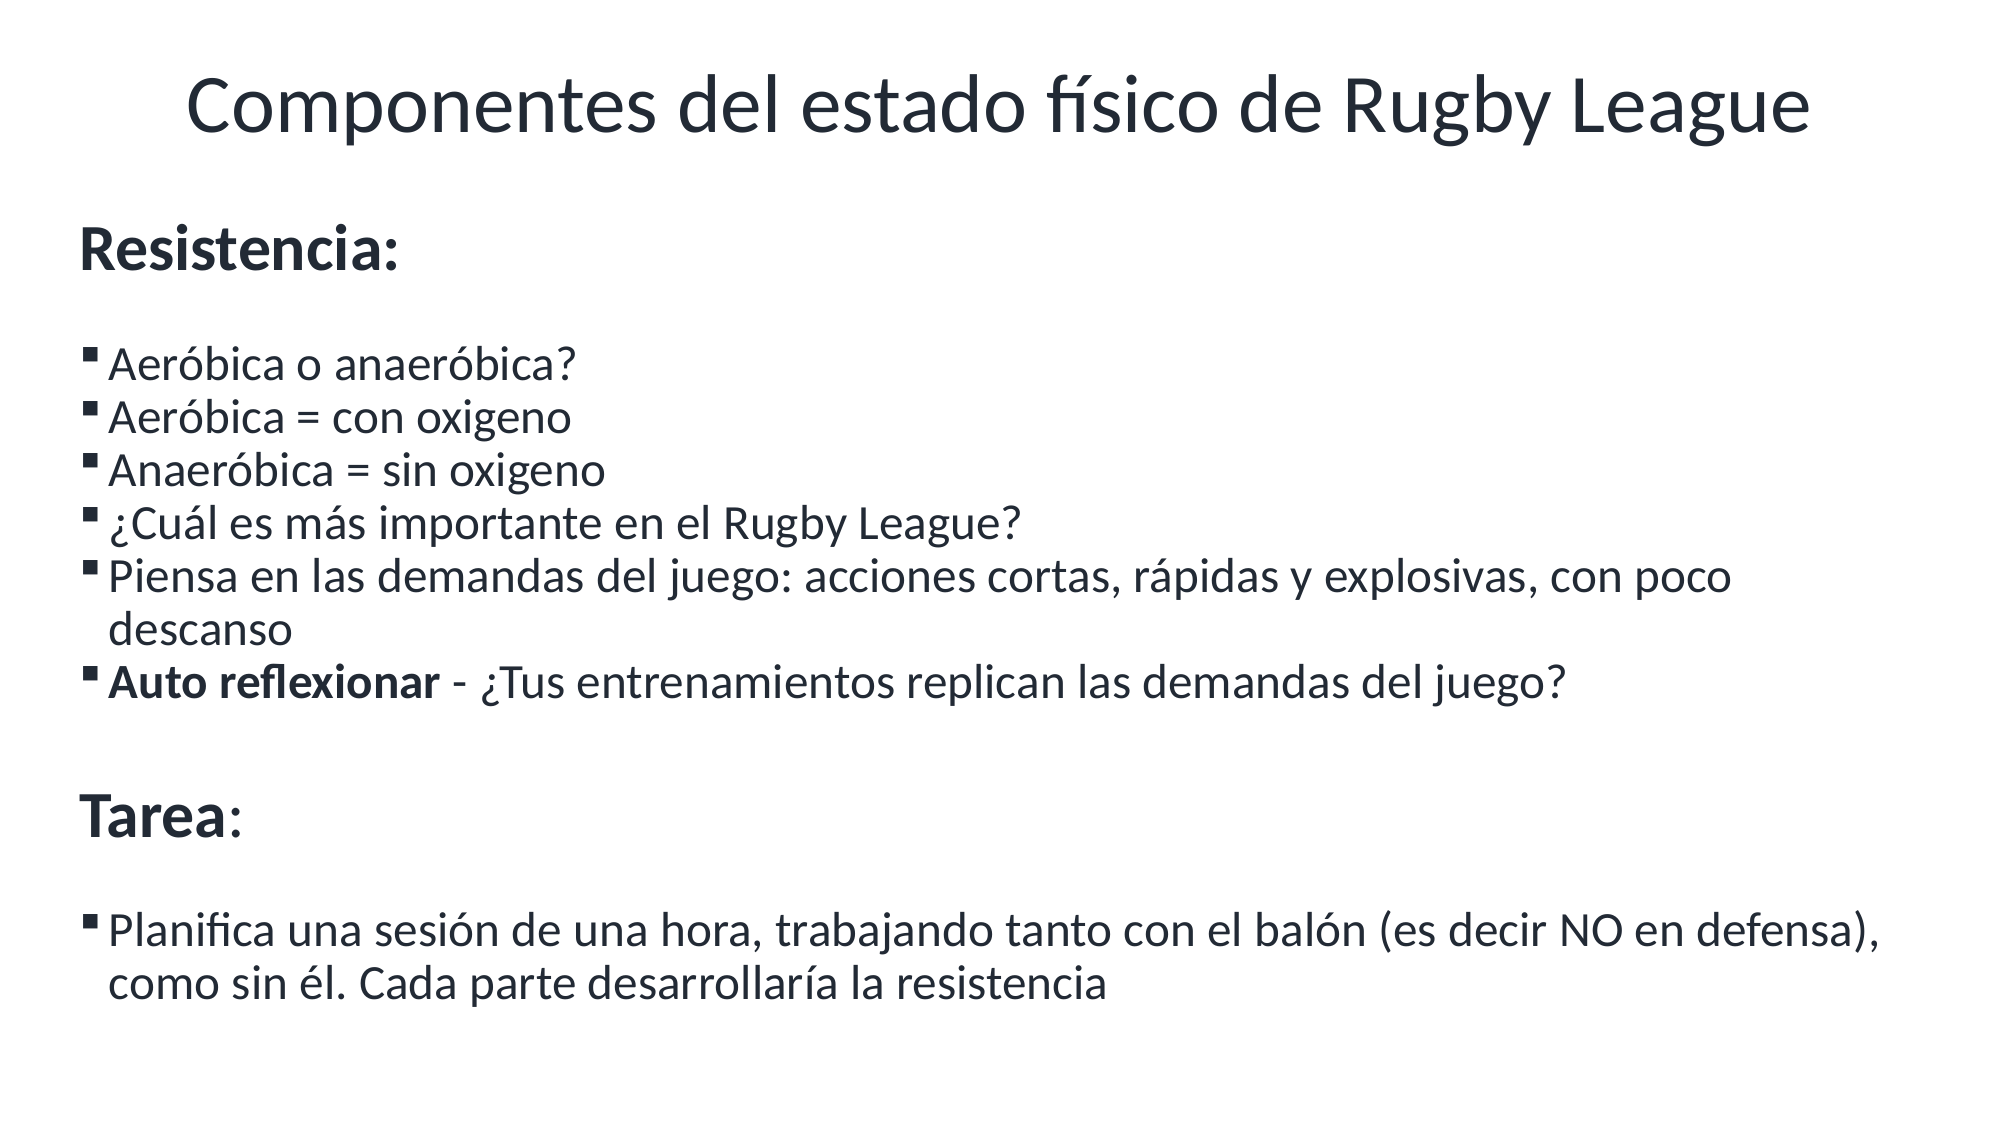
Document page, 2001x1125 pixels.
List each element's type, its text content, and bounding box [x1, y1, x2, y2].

title Componentes del estado físico de Rugby League [0, 43, 2000, 227]
list Resistencia: Aeróbica o anaeróbica? Aeróbica = con oxigeno Anaeróbica = sin oxigeno ¿Cuál es más importante en el Rugby League? Piensa en las demandas del juego: acciones cortas, rápidas y explosivas, con poco descanso Auto reflexionar - ¿Tus entrenamientos replican las demandas del juego? Tarea: Planifica una sesión de una hora, trabajando tanto con el balón (es decir NO en defensa), como sin él. Cada parte desarrollaría la resistencia [64, 206, 1936, 1030]
